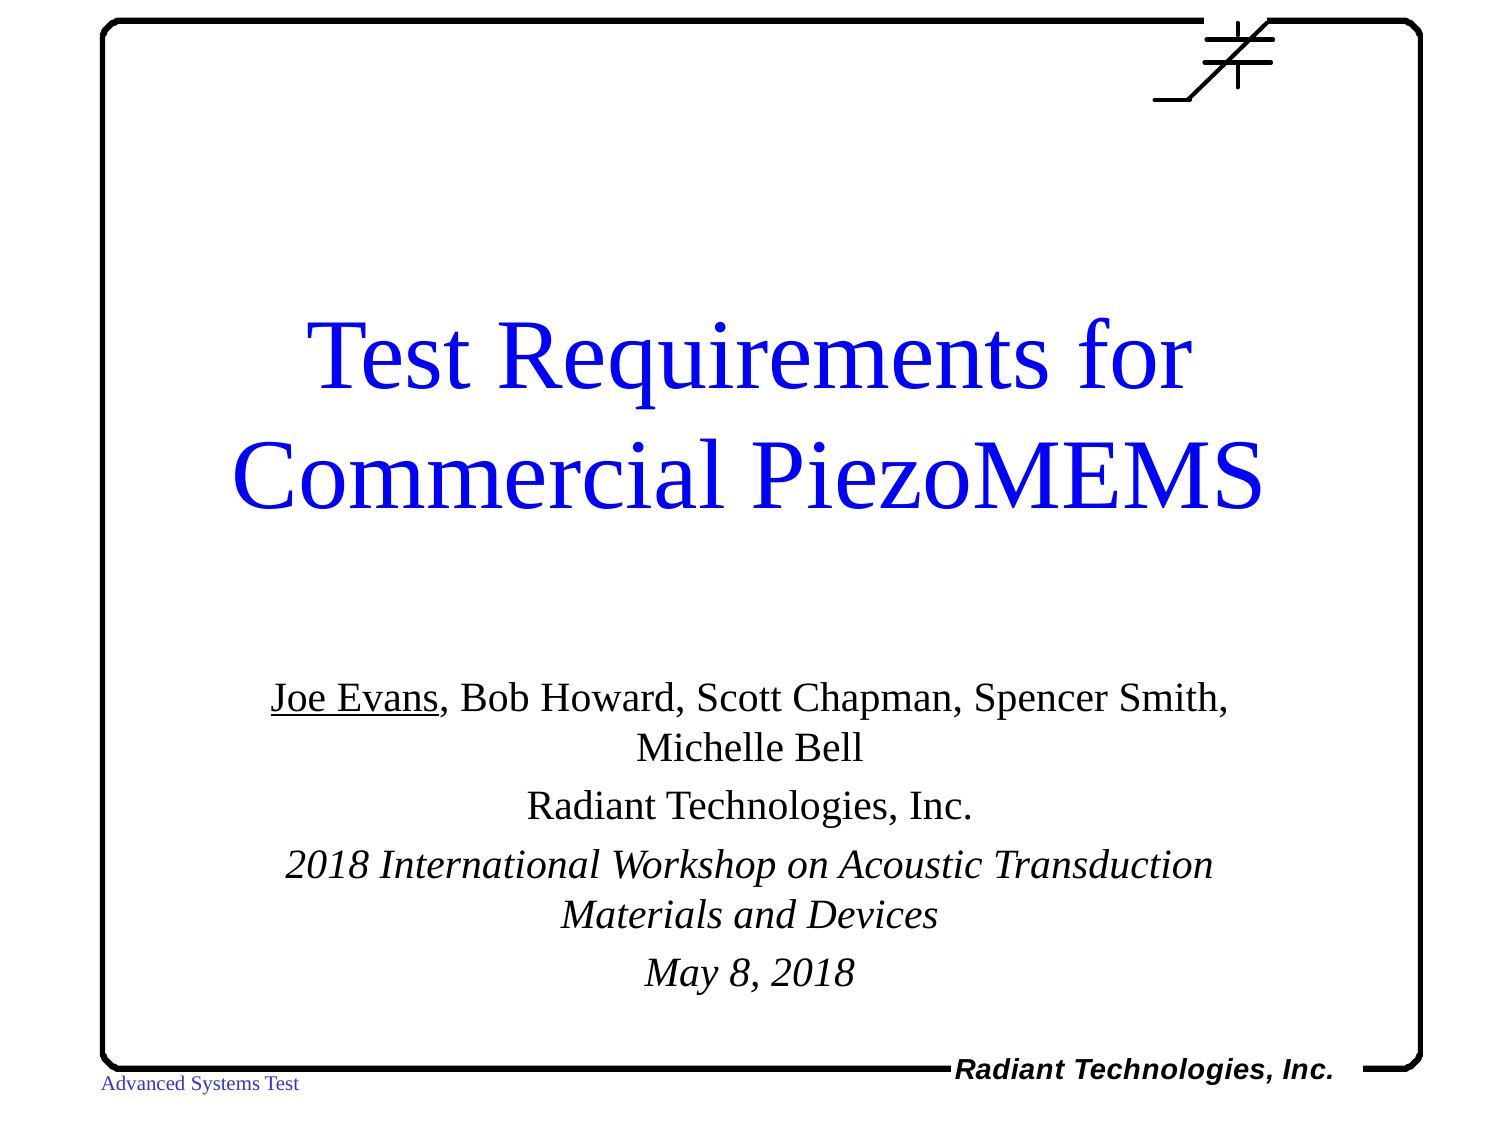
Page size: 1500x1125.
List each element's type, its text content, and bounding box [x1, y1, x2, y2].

title Test Requirements for Commercial PiezoMEMS [112, 374, 1388, 563]
subtitle Joe Evans, Bob Howard, Scott Chapman, Spencer Smith, Michelle Bell Radiant Technologies, Inc. 2018 International Workshop on Acoustic Transduction Materials and Devices May 8, 2018 [224, 662, 1276, 976]
